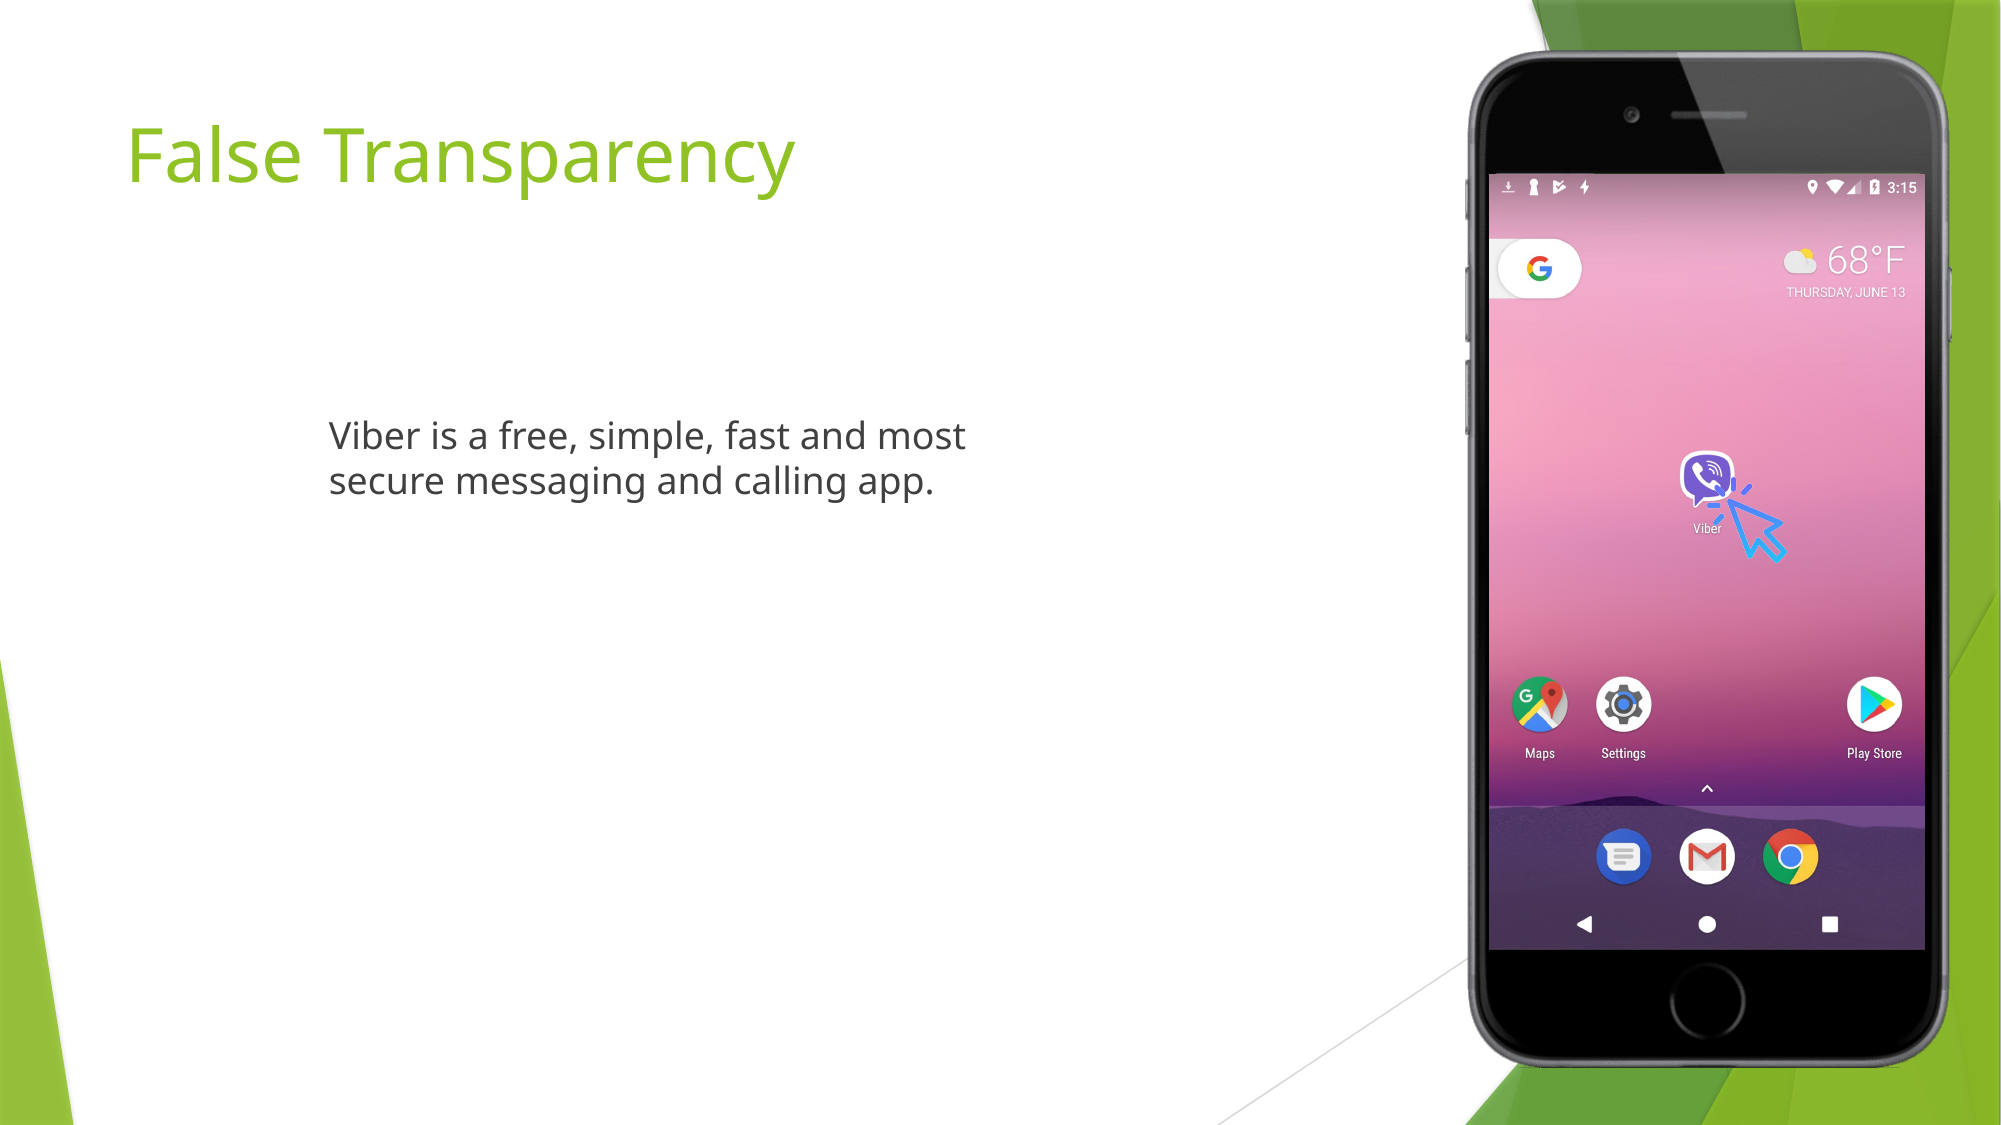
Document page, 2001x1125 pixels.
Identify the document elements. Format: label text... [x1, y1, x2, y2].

list Viber is a free, simple, fast and most secure messaging and calling app. [313, 404, 1108, 785]
picture [1465, 50, 1952, 1068]
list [1489, 174, 1926, 951]
picture [1706, 477, 1787, 563]
text_box False Transparency [111, 99, 1522, 317]
